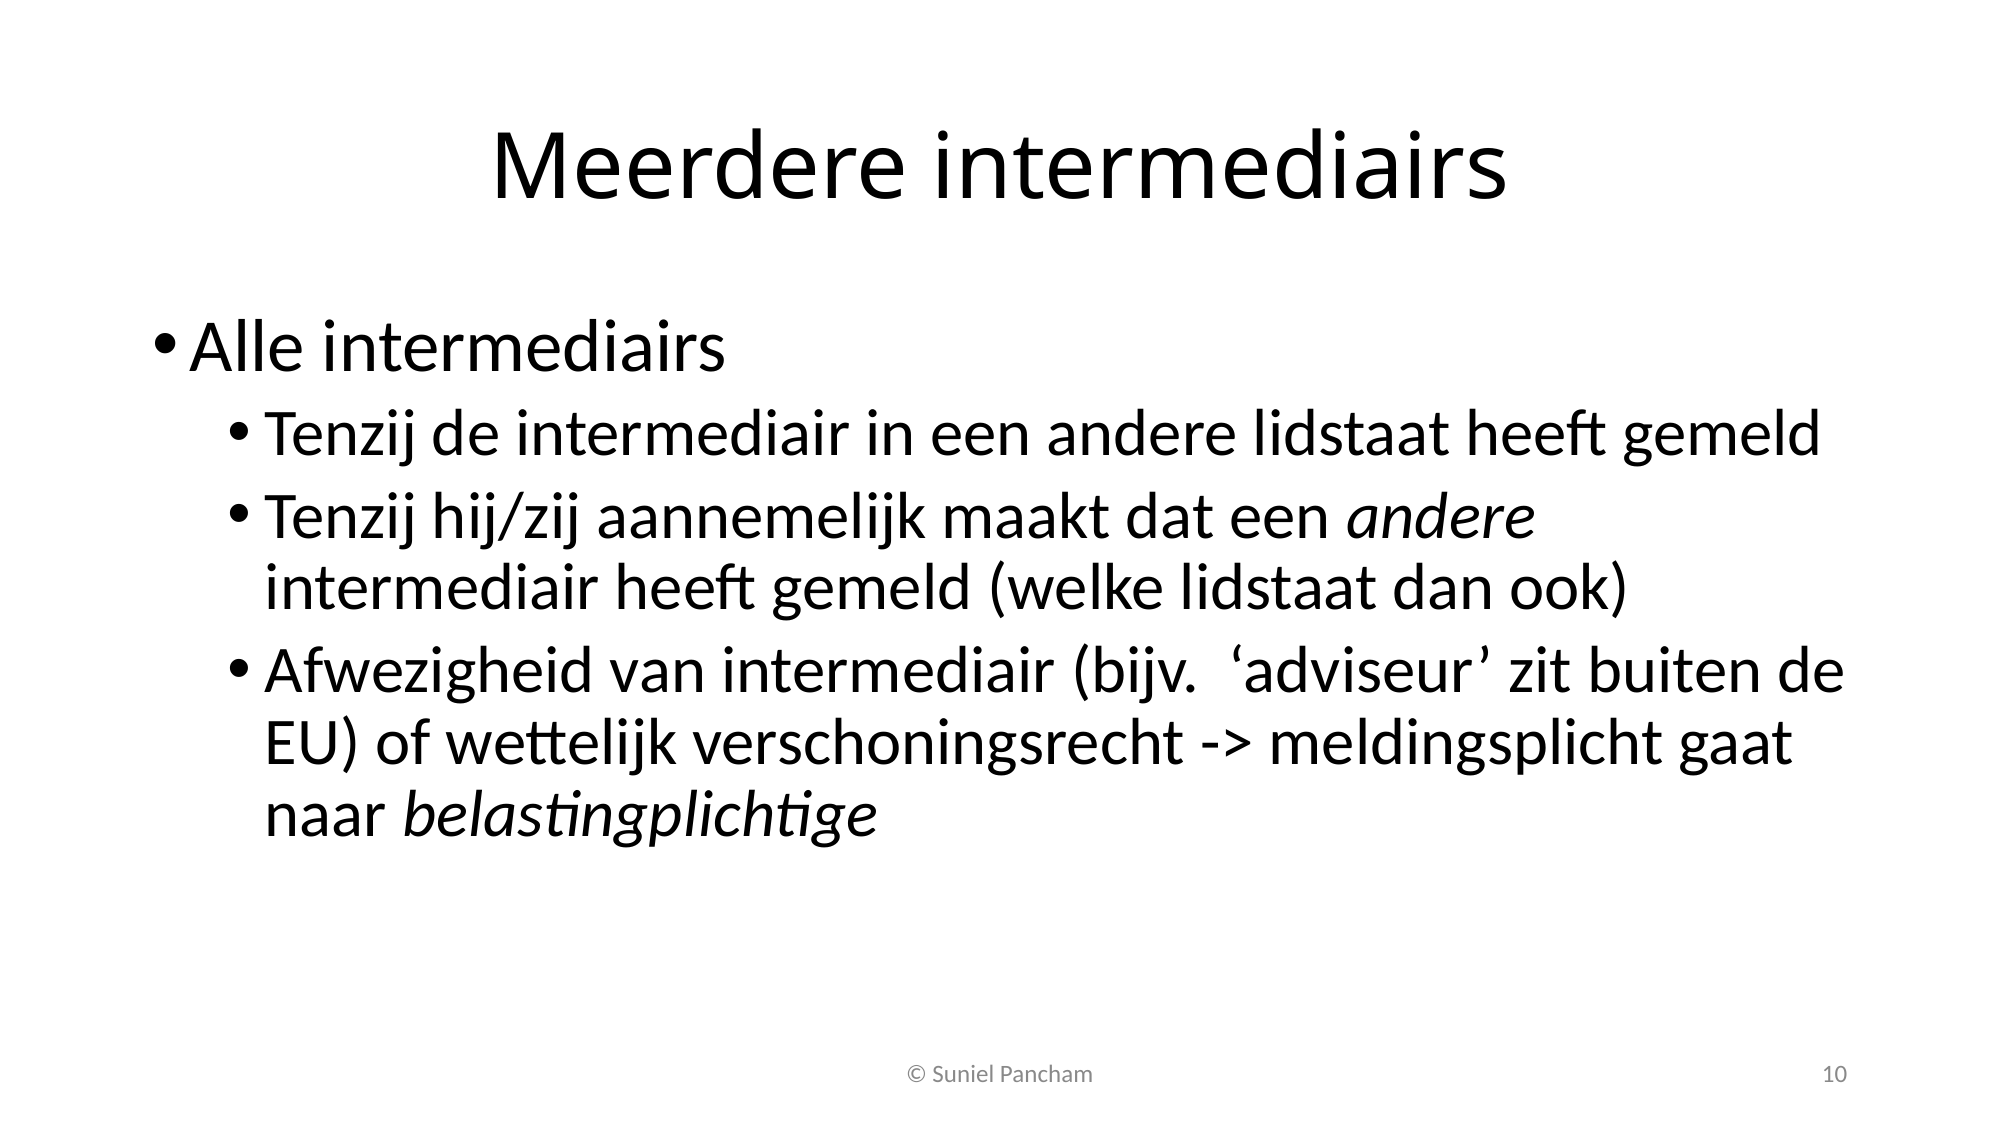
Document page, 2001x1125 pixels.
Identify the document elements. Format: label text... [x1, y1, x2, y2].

list Alle intermediairs Tenzij de intermediair in een andere lidstaat heeft gemeld Tenzij hij/zij aannemelijk maakt dat een andere intermediair heeft gemeld (welke lidstaat dan ook) Afwezigheid van intermediair (bijv. ‘adviseur’ zit buiten de EU) of wettelijk verschoningsrecht -> meldingsplicht gaat naar belastingplichtige [137, 299, 1863, 1014]
slide_number 10 [1412, 1042, 1863, 1103]
title Meerdere intermediairs [137, 59, 1863, 278]
footer © Suniel Pancham [662, 1042, 1338, 1103]
